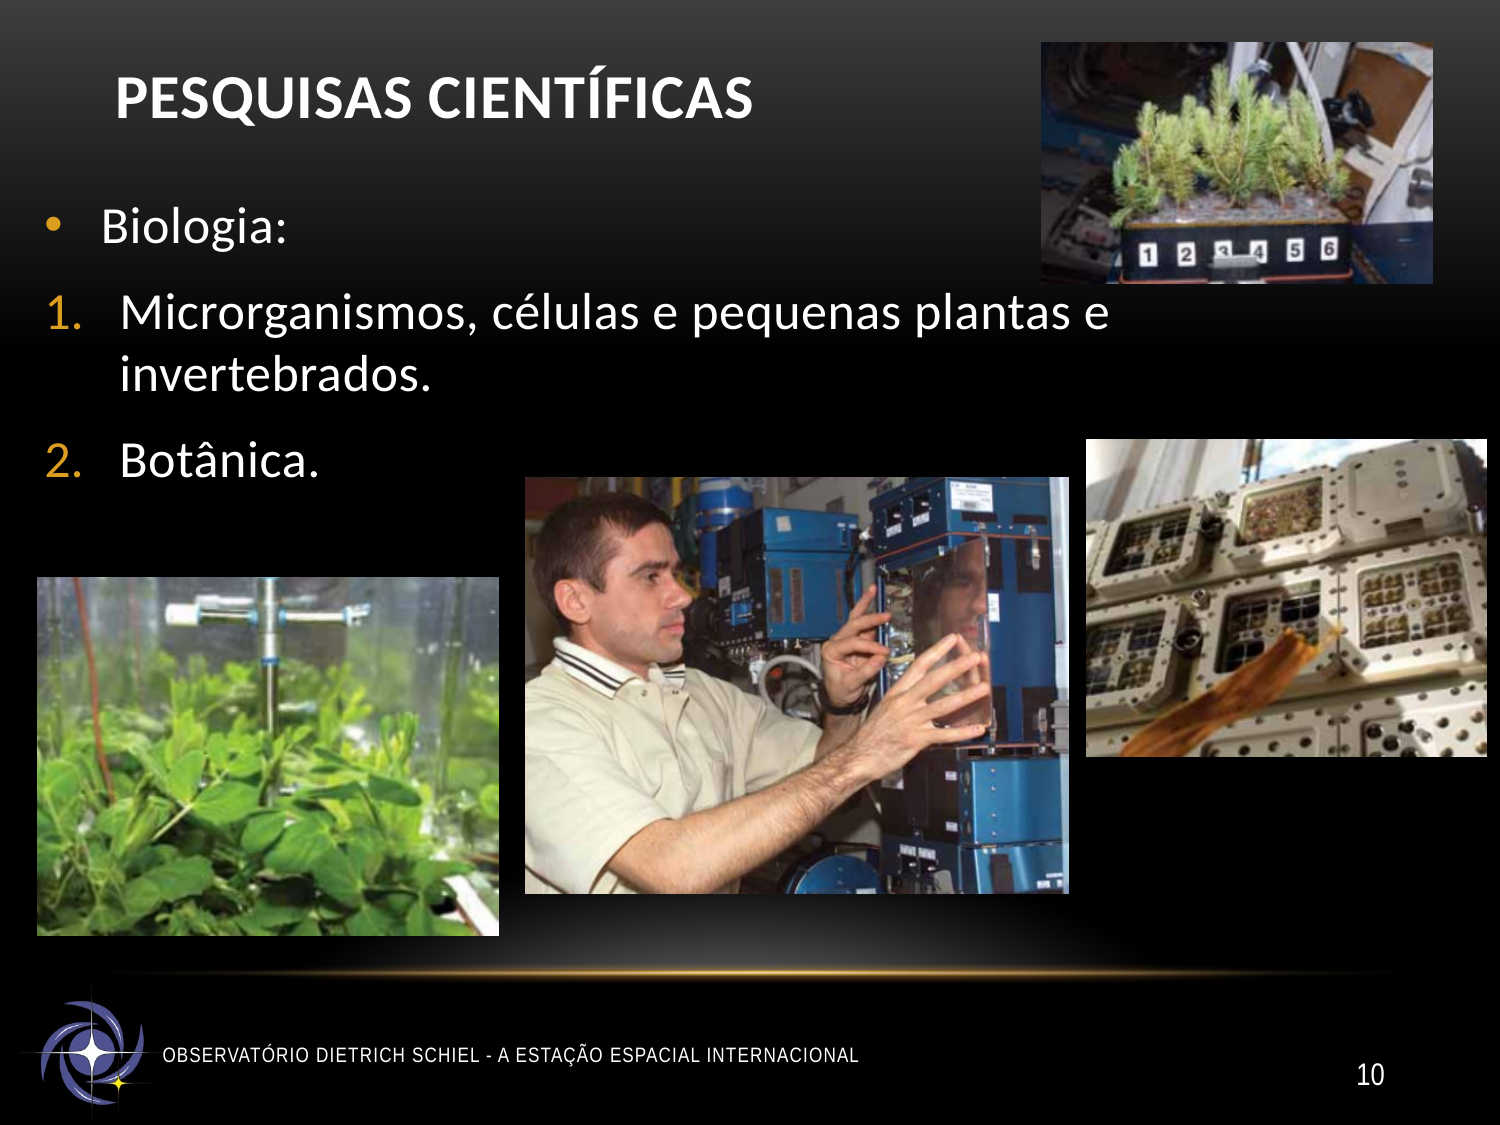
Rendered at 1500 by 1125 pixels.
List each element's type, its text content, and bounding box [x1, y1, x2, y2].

list Biologia: Microrganismos, células e pequenas plantas e invertebrados. Botânica. [29, 184, 1430, 905]
footer Observatório Dietrich Schiel - A Estação Espacial Internacional [168, 1023, 951, 1084]
title Pesquisas científicas [100, 42, 1041, 139]
picture [0, 0, 1500, 1125]
slide_number 10 [1237, 1042, 1400, 1103]
